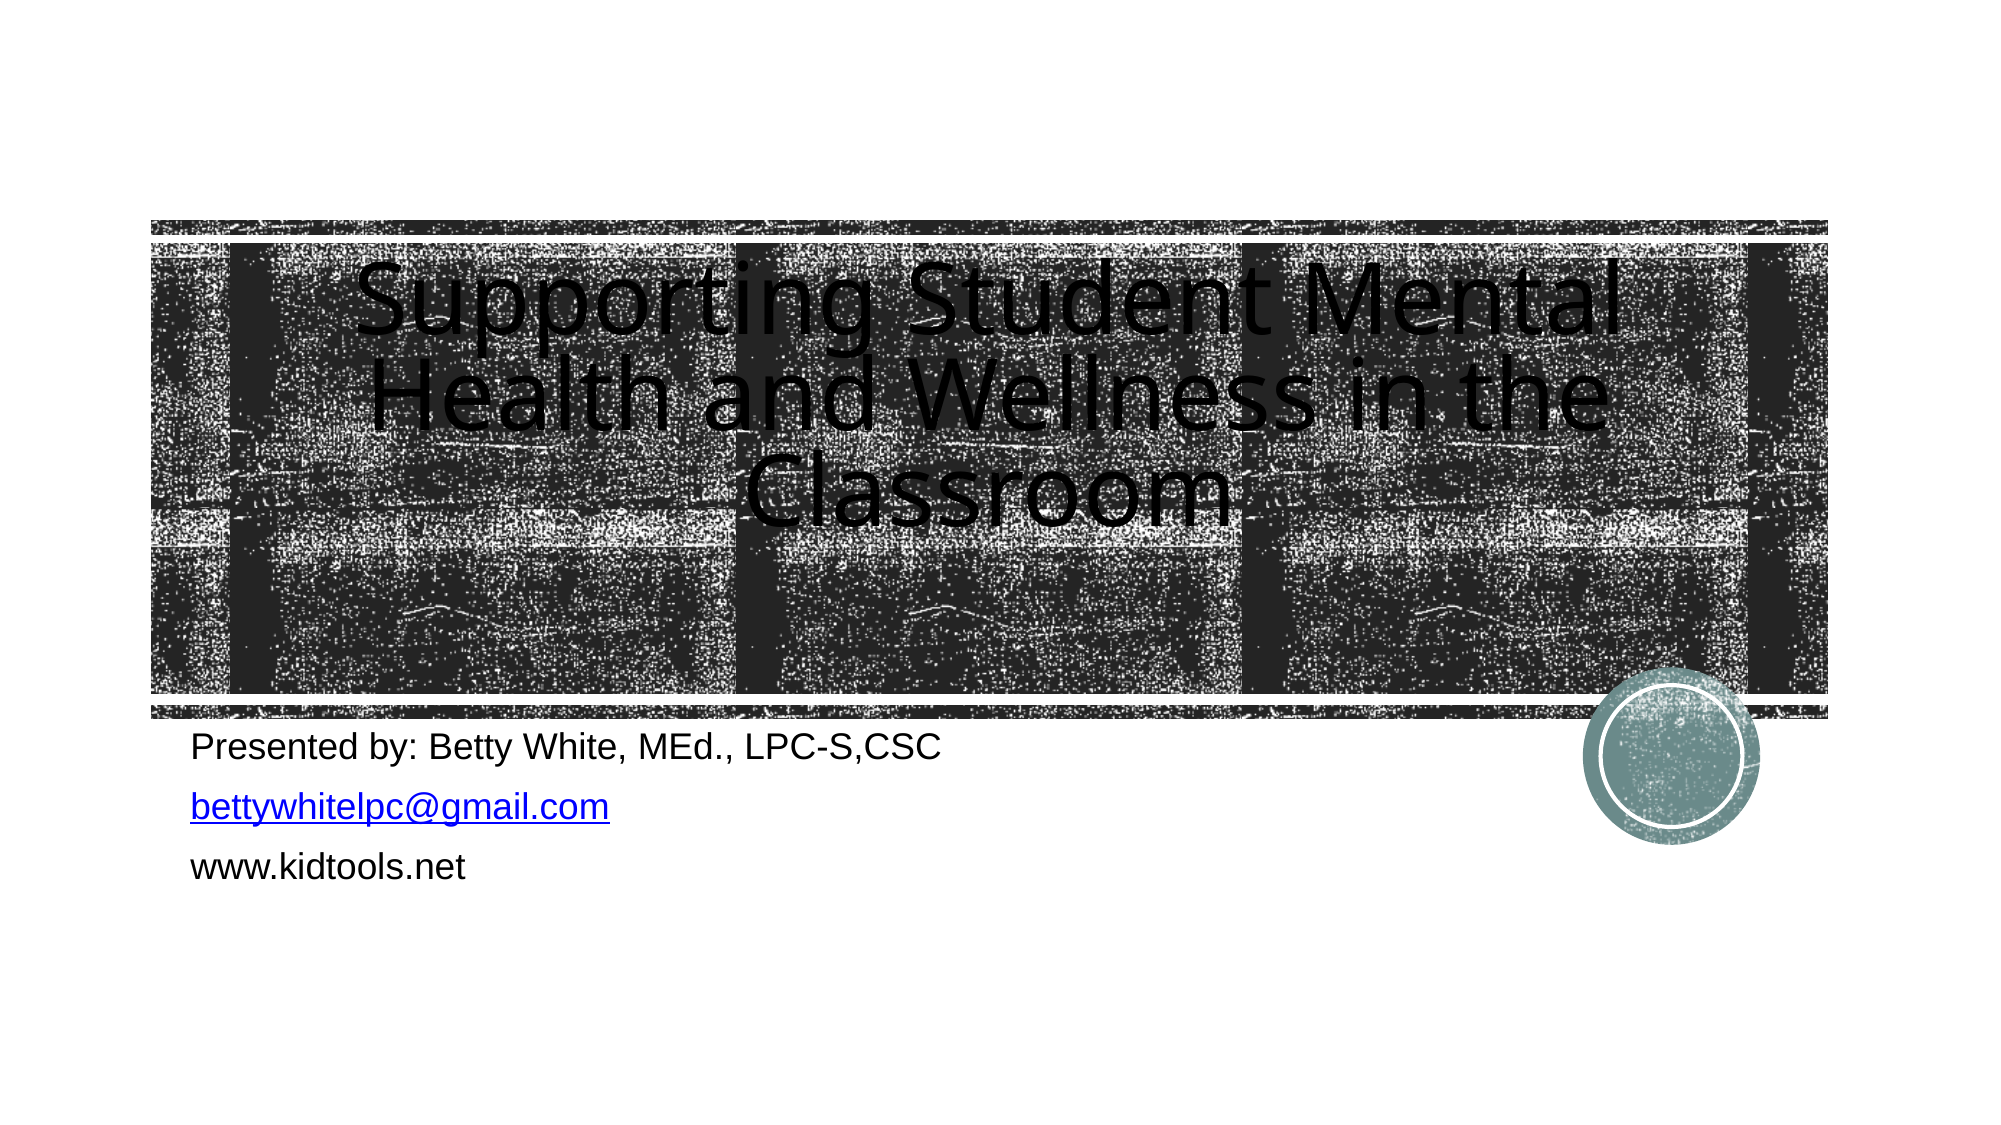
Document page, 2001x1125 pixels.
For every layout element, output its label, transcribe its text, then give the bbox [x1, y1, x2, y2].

subtitle Presented by: Betty White, MEd., LPC-S,CSC bettywhitelpc@gmail.com www.kidtools.net [175, 720, 1470, 896]
title Supporting Student Mental Health and Wellness in the Classroom [172, 70, 1808, 733]
